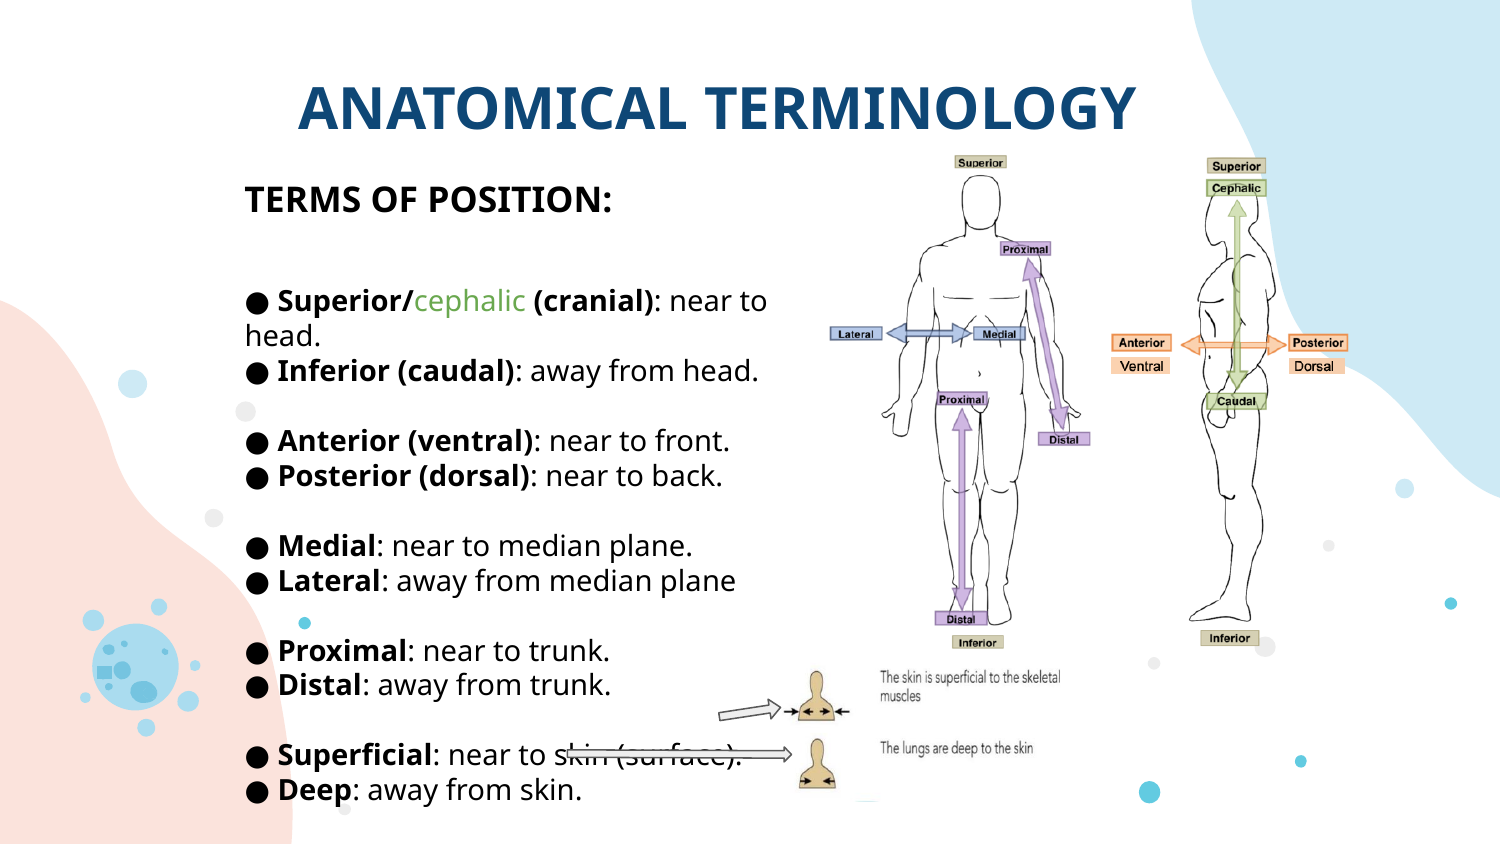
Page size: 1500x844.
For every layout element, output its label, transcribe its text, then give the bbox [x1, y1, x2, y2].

text_box [567, 749, 766, 759]
title ANATOMICAL TERMINOLOGY [283, 55, 1500, 141]
picture [771, 151, 1454, 802]
text_box ● Superior/cephalic (cranial): near to head. ● Inferior (caudal): away from head. ● Anterior (ventral): near to front. ● Posterior (dorsal): near to back. ● Medial: near to median plane. ● Lateral: away from median plane ● Proximal: near to trunk. ● Distal: away from trunk. ● Superficial: near to skin (surface). ● Deep: away from skin. [229, 270, 842, 844]
text_box [718, 705, 766, 721]
text_box TERMS OF POSITION: [229, 162, 822, 270]
